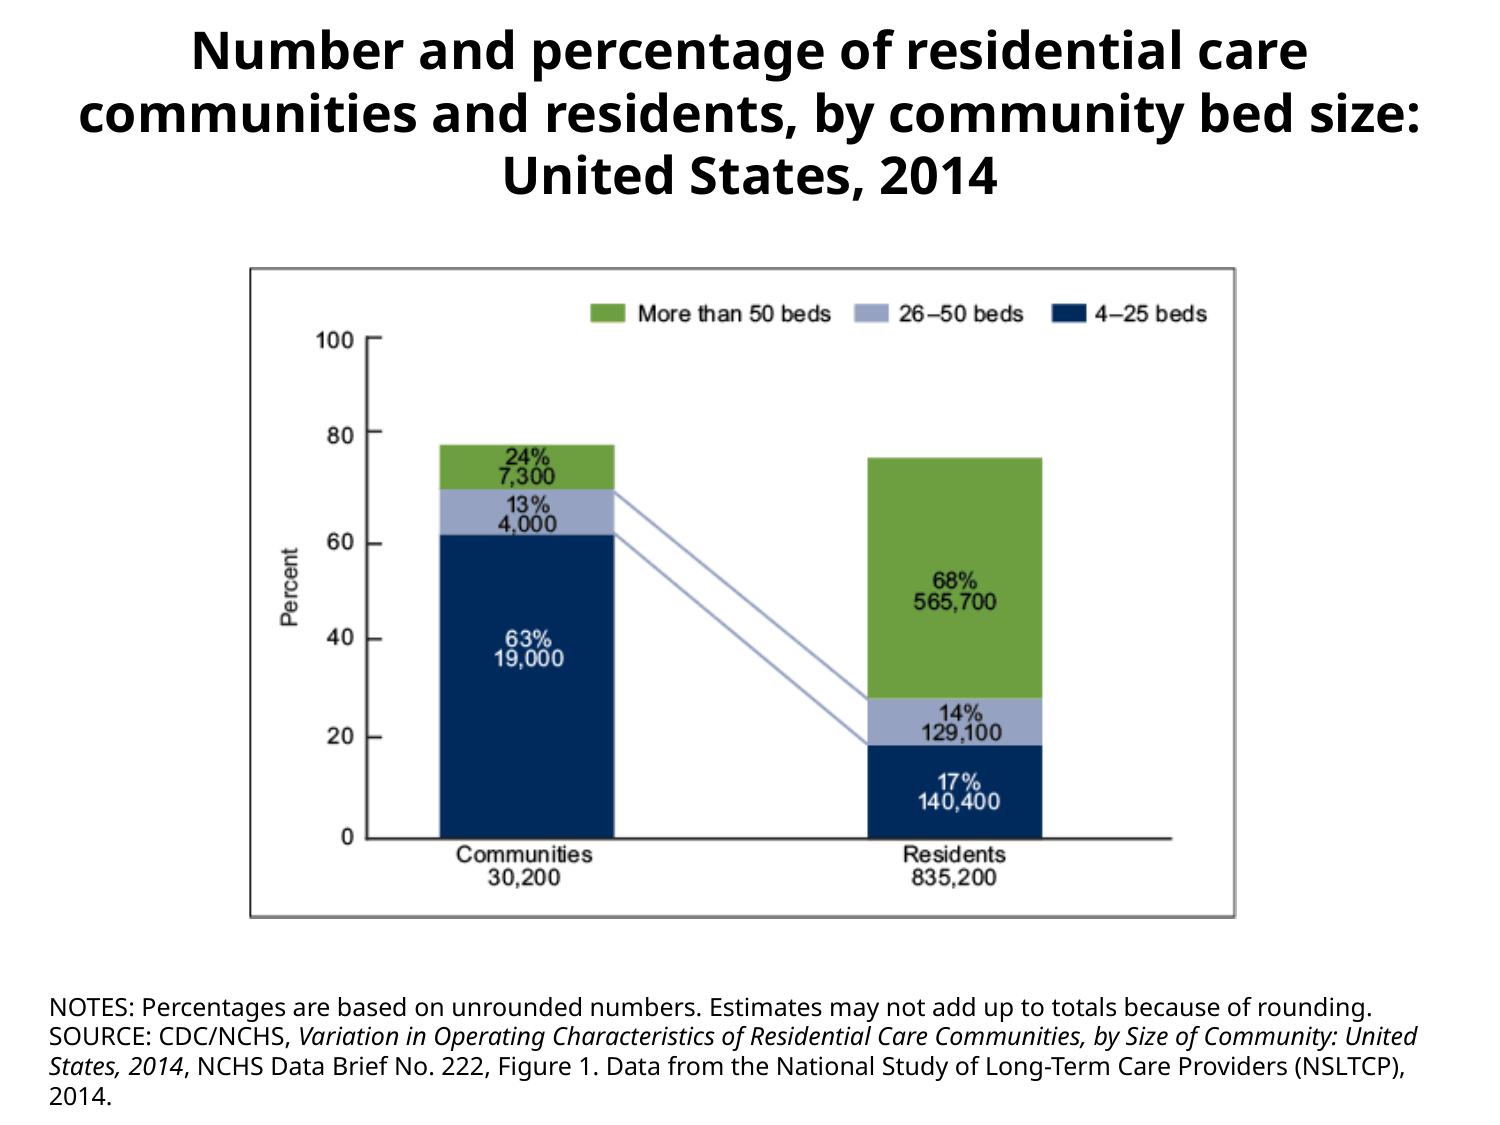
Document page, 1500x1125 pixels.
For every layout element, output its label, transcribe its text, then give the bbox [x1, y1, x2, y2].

list NOTES: Percentages are based on unrounded numbers. Estimates may not add up to totals because of rounding. SOURCE: CDC/NCHS, Variation in Operating Characteristics of Residential Care Communities, by Size of Community: United States, 2014, NCHS Data Brief No. 222, Figure 1. Data from the National Study of Long-Term Care Providers (NSLTCP), 2014. [33, 974, 1459, 1125]
title Number and percentage of residential care communities and residents, by community bed size: United States, 2014 [12, 0, 1488, 213]
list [247, 267, 1237, 920]
